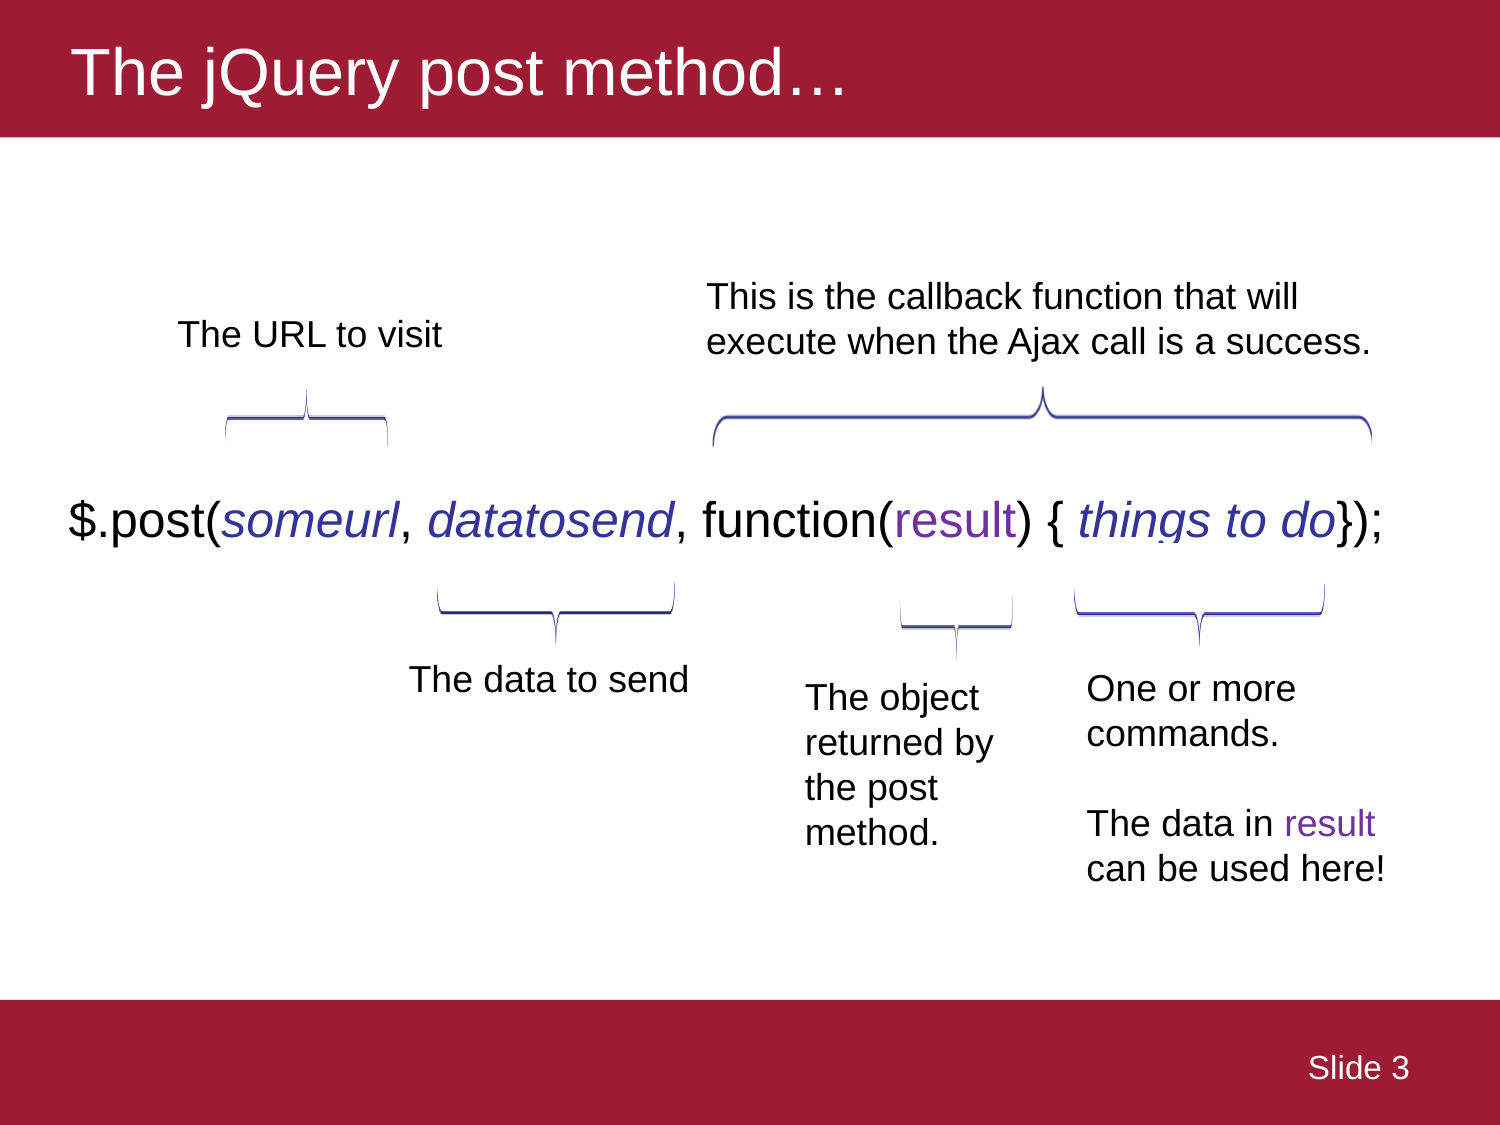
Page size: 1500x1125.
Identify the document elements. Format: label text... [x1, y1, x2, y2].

title The jQuery post method… [0, 0, 1500, 138]
picture [1074, 543, 1326, 646]
picture [712, 385, 1372, 488]
text_box This is the callback function that will execute when the Ajax call is a success. [691, 265, 1429, 370]
text_box One or more commands. The data in result can be used here! [1071, 656, 1402, 942]
text_box The URL to visit [162, 302, 525, 363]
picture [437, 541, 676, 644]
slide_number Slide 3 [1074, 1038, 1426, 1089]
picture [224, 388, 388, 485]
text_box $.post(someurl, datatosend, function(result) { things to do}); [26, 480, 1427, 556]
text_box The data to send [393, 647, 754, 708]
picture [899, 556, 1013, 659]
text_box The object returned by the post method. [789, 665, 1058, 861]
